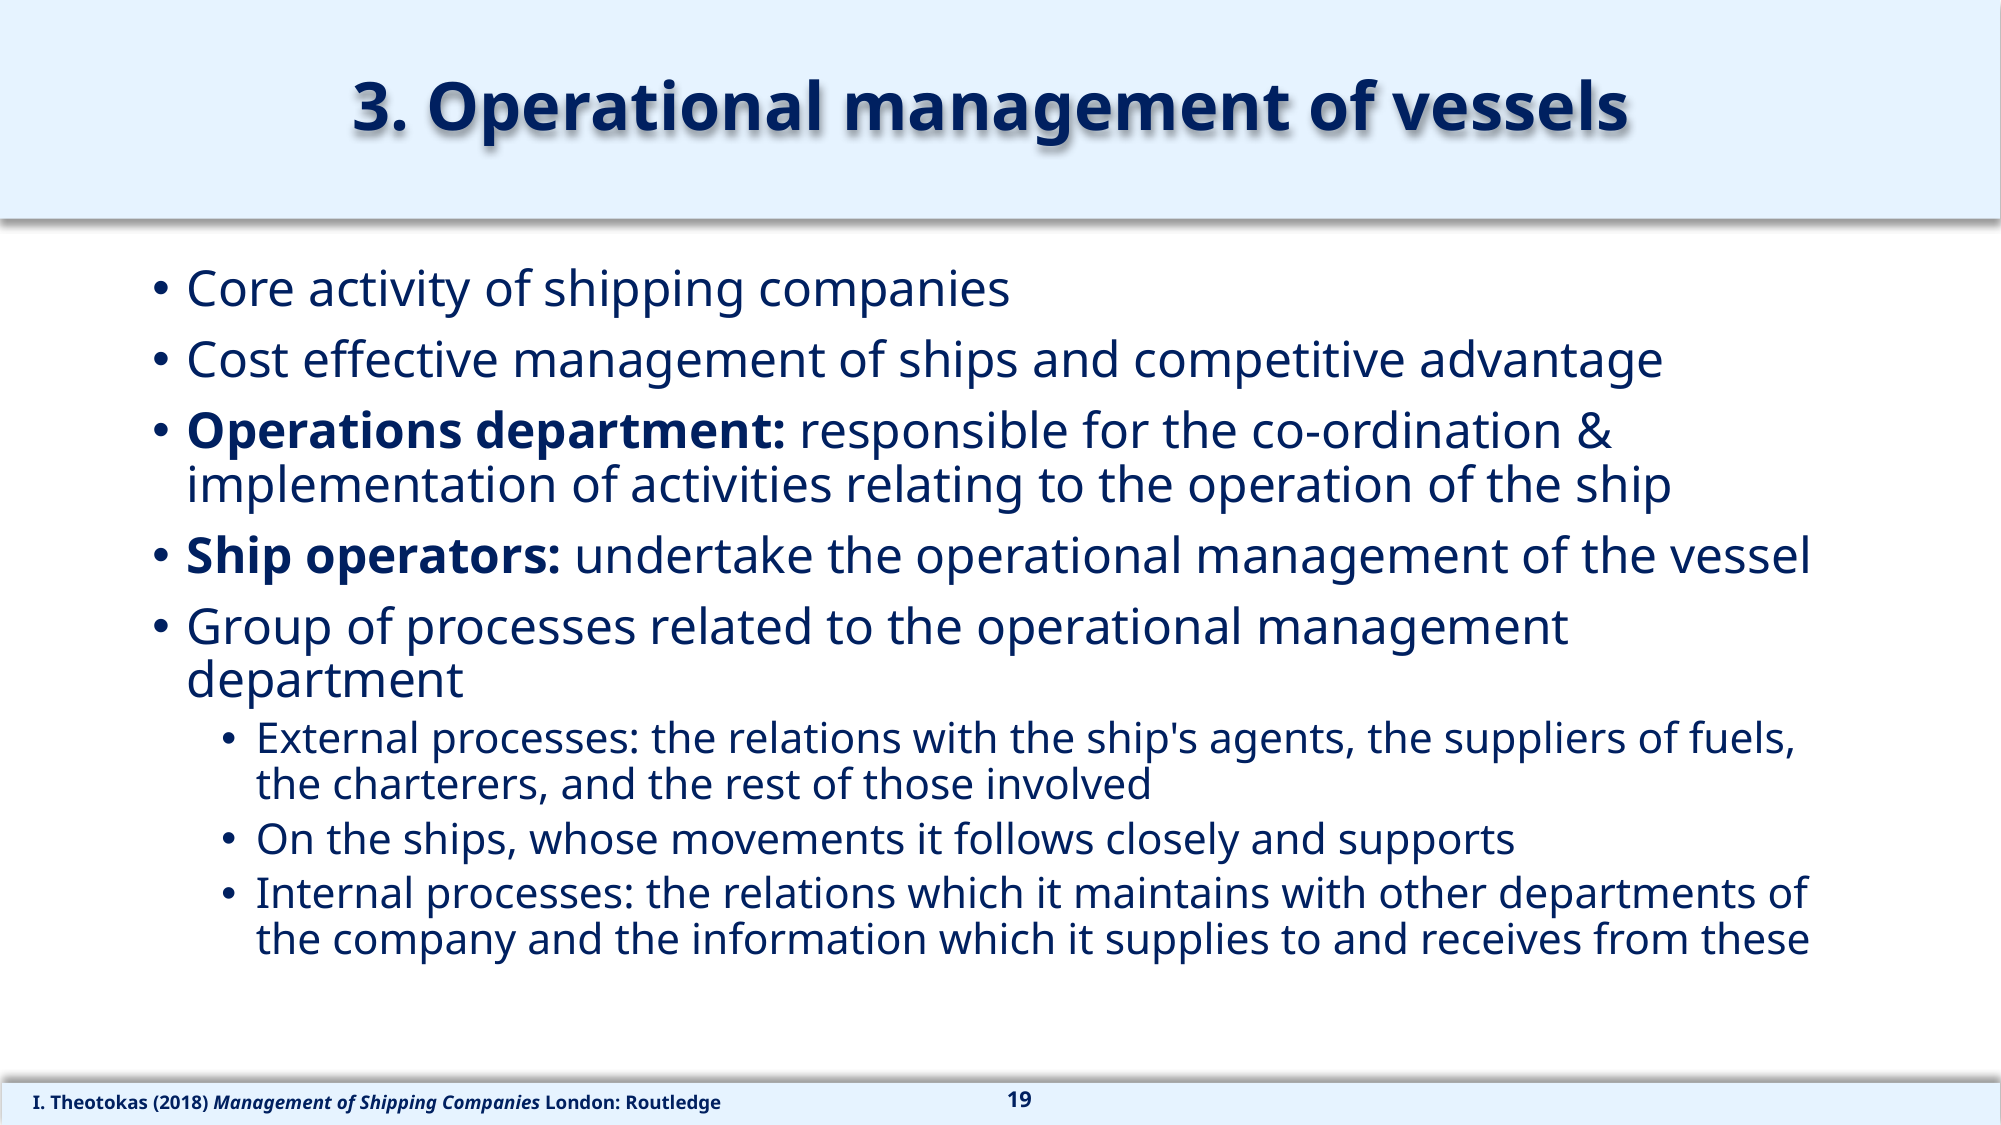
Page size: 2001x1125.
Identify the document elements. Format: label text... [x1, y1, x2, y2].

title 3. Operational management of vessels [0, 0, 2000, 218]
list Core activity of shipping companies Cost effective management of ships and competitive advantage Operations department: responsible for the co-ordination & implementation of activities relating to the operation of the ship Ship operators: undertake the operational management of the vessel Group of processes related to the operational management department External processes: the relations with the ship's agents, the suppliers of fuels, the charterers, and the rest of those involved On the ships, whose movements it follows closely and supports Internal processes: the relations which it maintains with other departments of the company and the information which it supplies to and receives from these [137, 256, 1863, 1035]
slide_number 19 [953, 1081, 1047, 1119]
